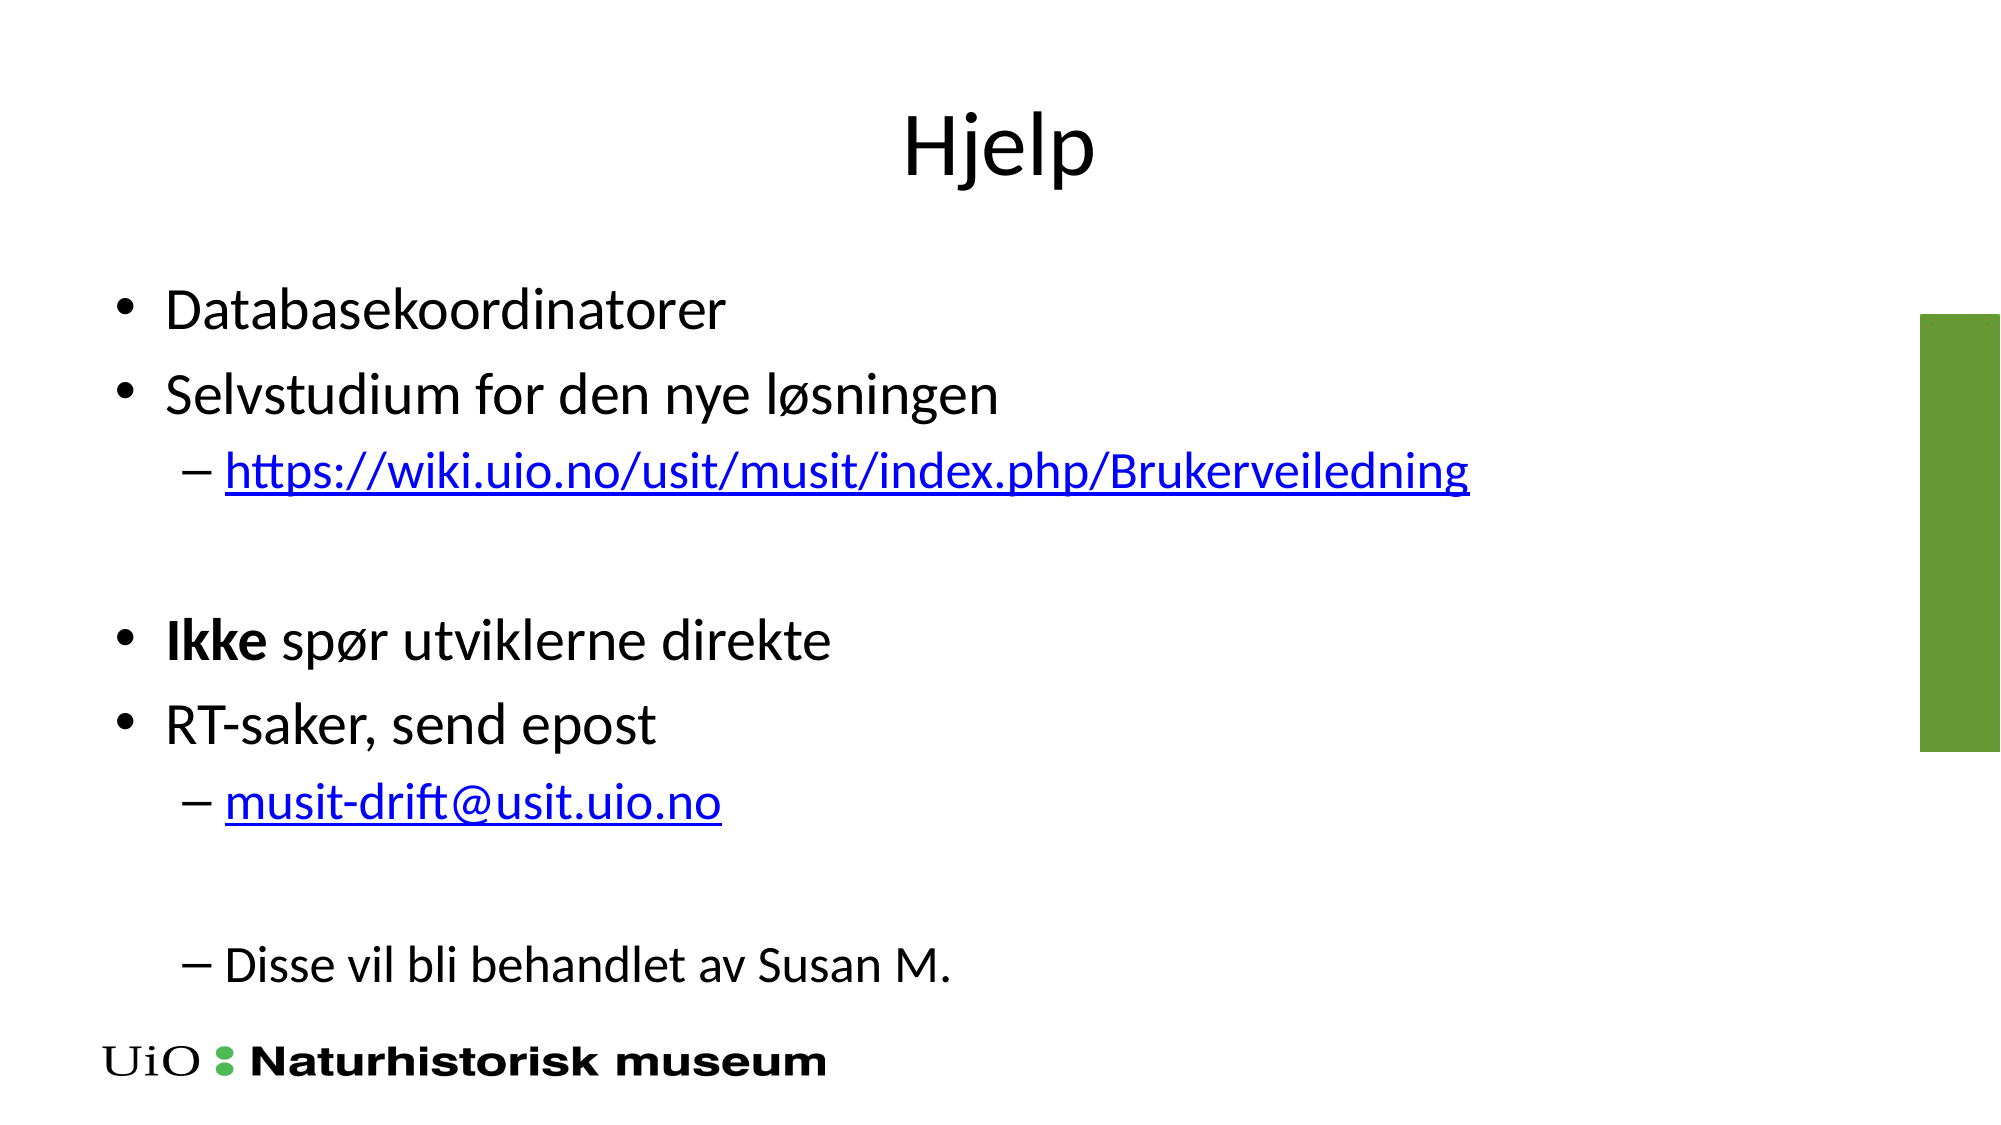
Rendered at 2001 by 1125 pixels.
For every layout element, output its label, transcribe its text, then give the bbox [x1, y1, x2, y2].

picture [1920, 314, 2000, 752]
picture [102, 1046, 825, 1085]
title Hjelp [99, 45, 1900, 233]
list Databasekoordinatorer Selvstudium for den nye løsningen https://wiki.uio.no/usit/musit/index.php/Brukerveiledning Ikke spør utviklerne direkte RT-saker, send epost musit-drift@usit.uio.no Disse vil bli behandlet av Susan M. [99, 262, 1900, 1005]
